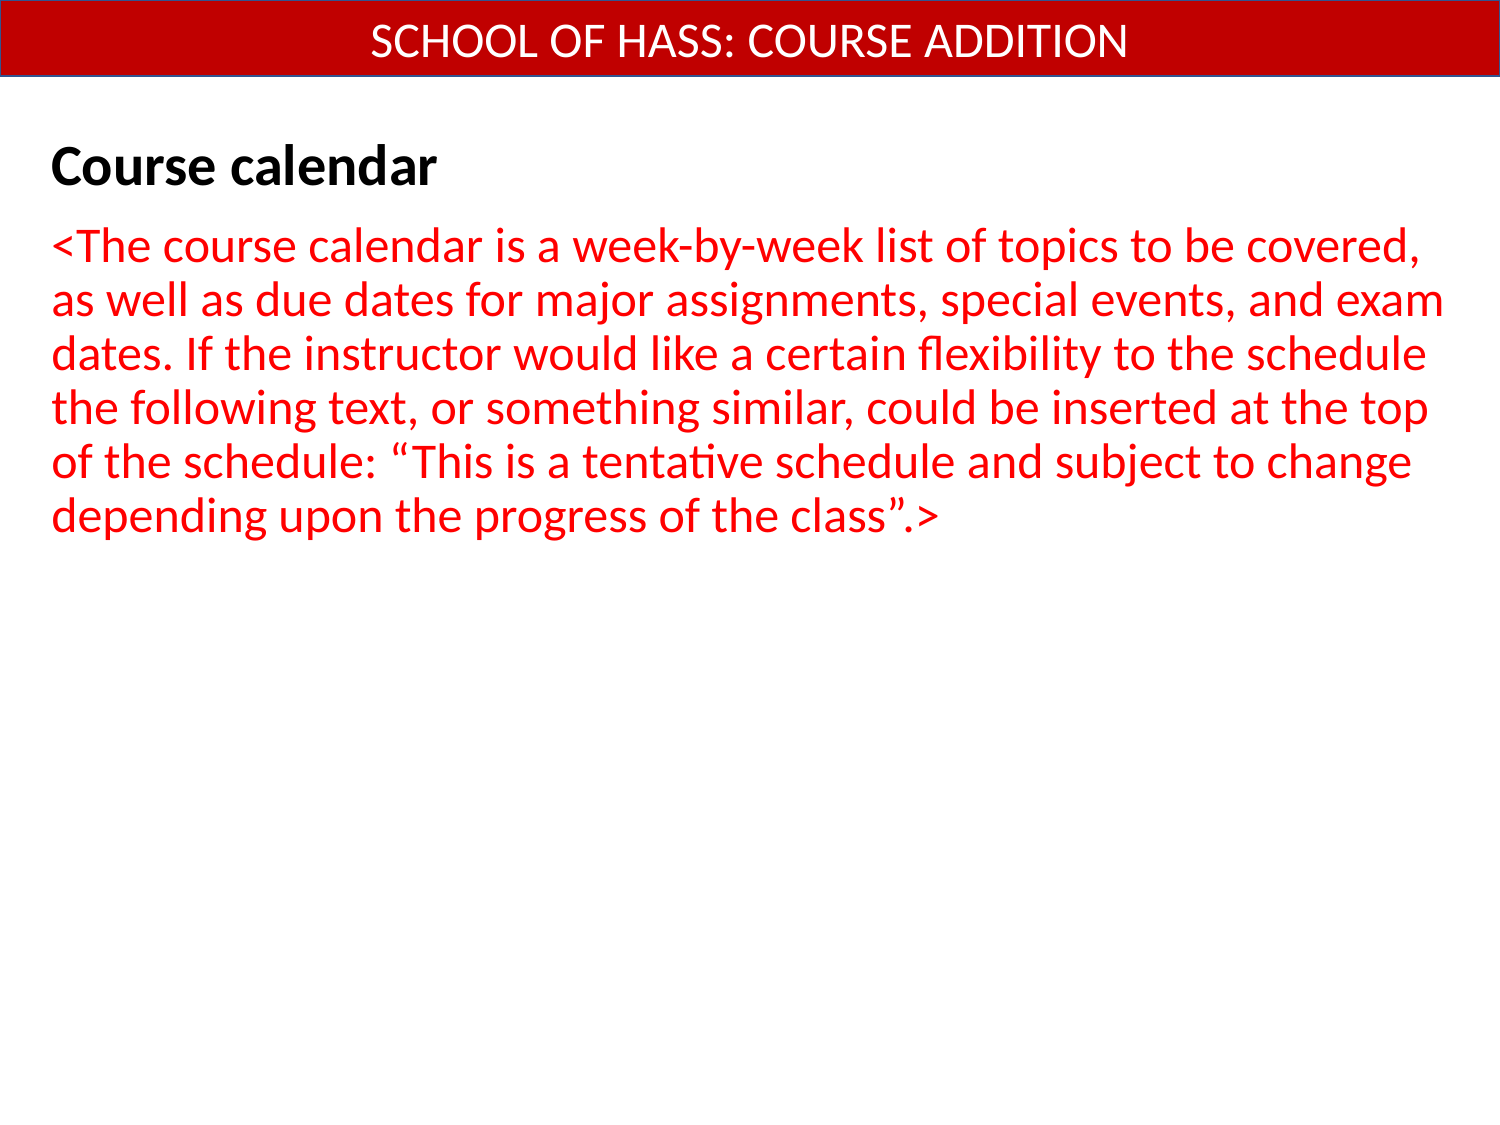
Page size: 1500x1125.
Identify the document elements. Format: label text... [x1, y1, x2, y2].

list Course calendar <The course calendar is a week-by-week list of topics to be covered, as well as due dates for major assignments, special events, and exam dates. If the instructor would like a certain flexibility to the schedule the following text, or something similar, could be inserted at the top of the schedule: “This is a tentative schedule and subject to change depending upon the progress of the class”.> [36, 127, 1461, 1038]
text_box SCHOOL OF HASS: COURSE ADDITION [0, 0, 1500, 77]
